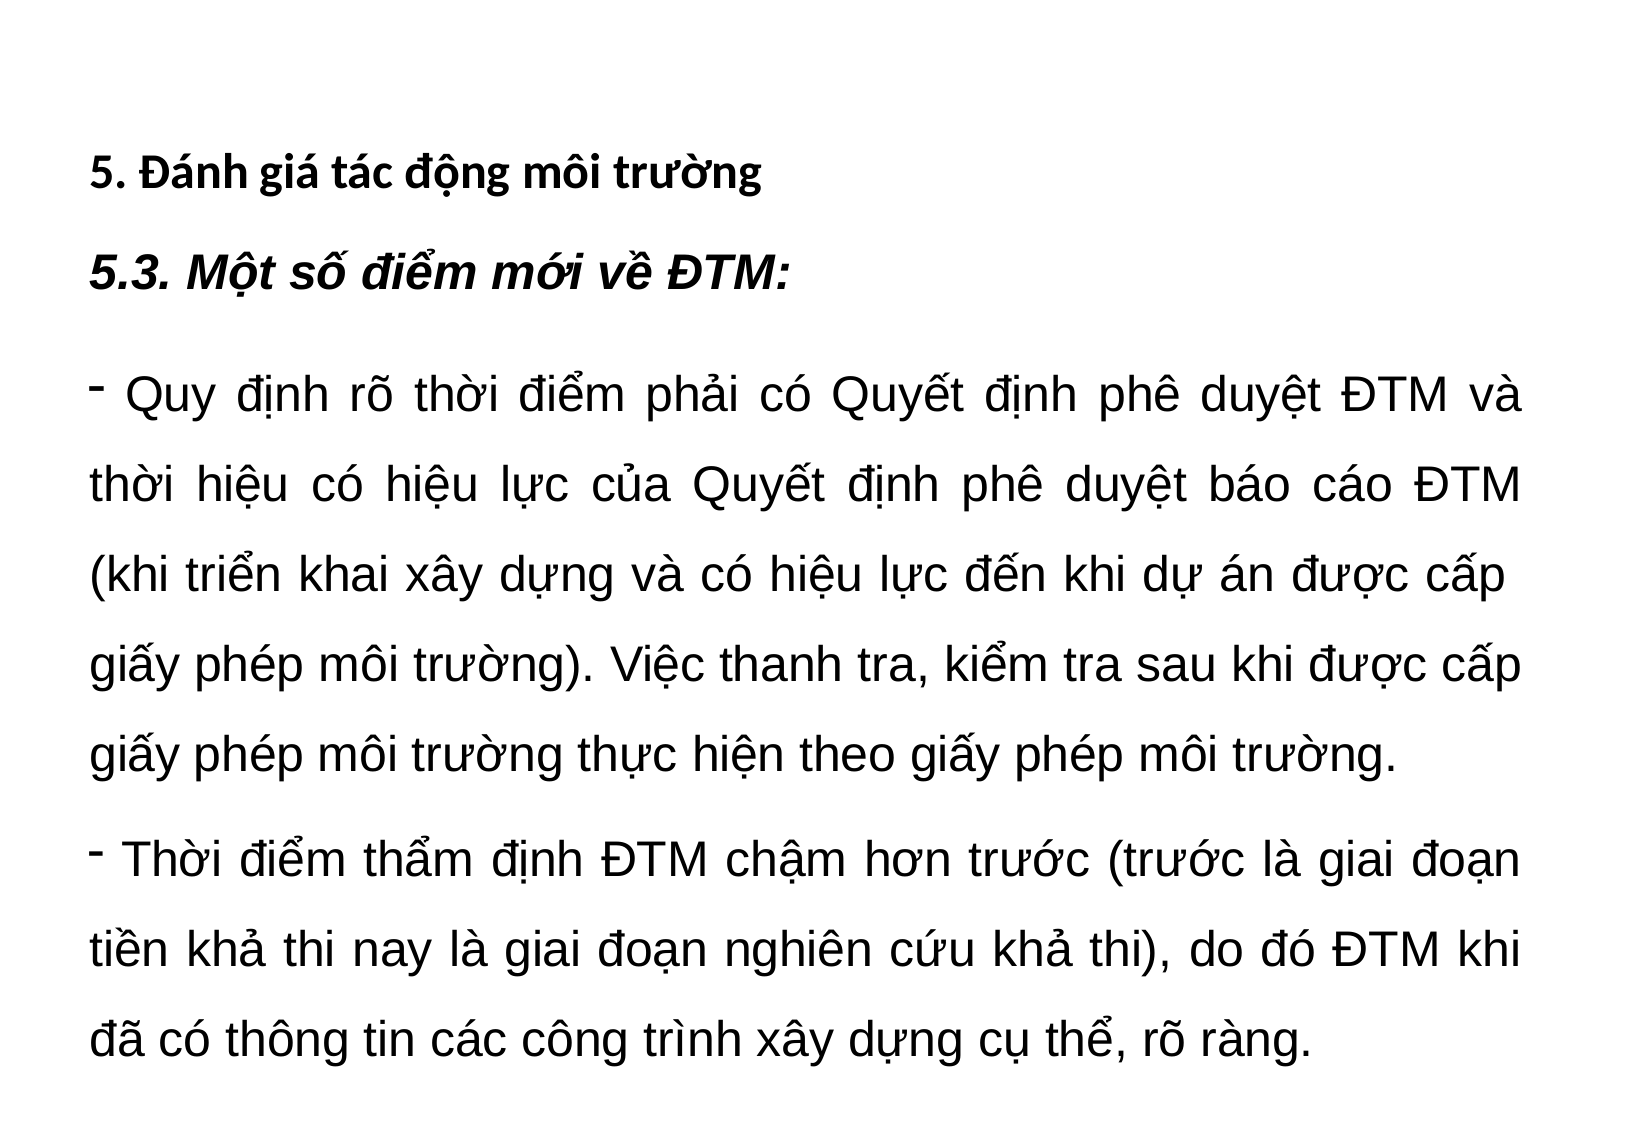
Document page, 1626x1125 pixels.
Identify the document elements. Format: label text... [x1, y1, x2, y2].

list Quy định rõ thời điểm phải có Quyết định phê duyệt ĐTM và thời hiệu có hiệu lực của Quyết định phê duyệt báo cáo ĐTM (khi triển khai xây dựng và có hiệu lực đến khi dự án được cấp giấy phép môi trường). Việc thanh tra, kiểm tra sau khi được cấp giấy phép môi trường thực hiện theo giấy phép môi trường. Thời điểm thẩm định ĐTM chậm hơn trước (trước là giai đoạn tiền khả thi nay là giai đoạn nghiên cứu khả thi), do đó ĐTM khi đã có thông tin các công trình xây dựng cụ thể, rõ ràng. [87, 331, 1522, 1068]
text_box 5. Đánh giá tác động môi trường [87, 136, 1317, 199]
title 5.3. Một số điểm mới về ĐTM: [87, 237, 933, 331]
